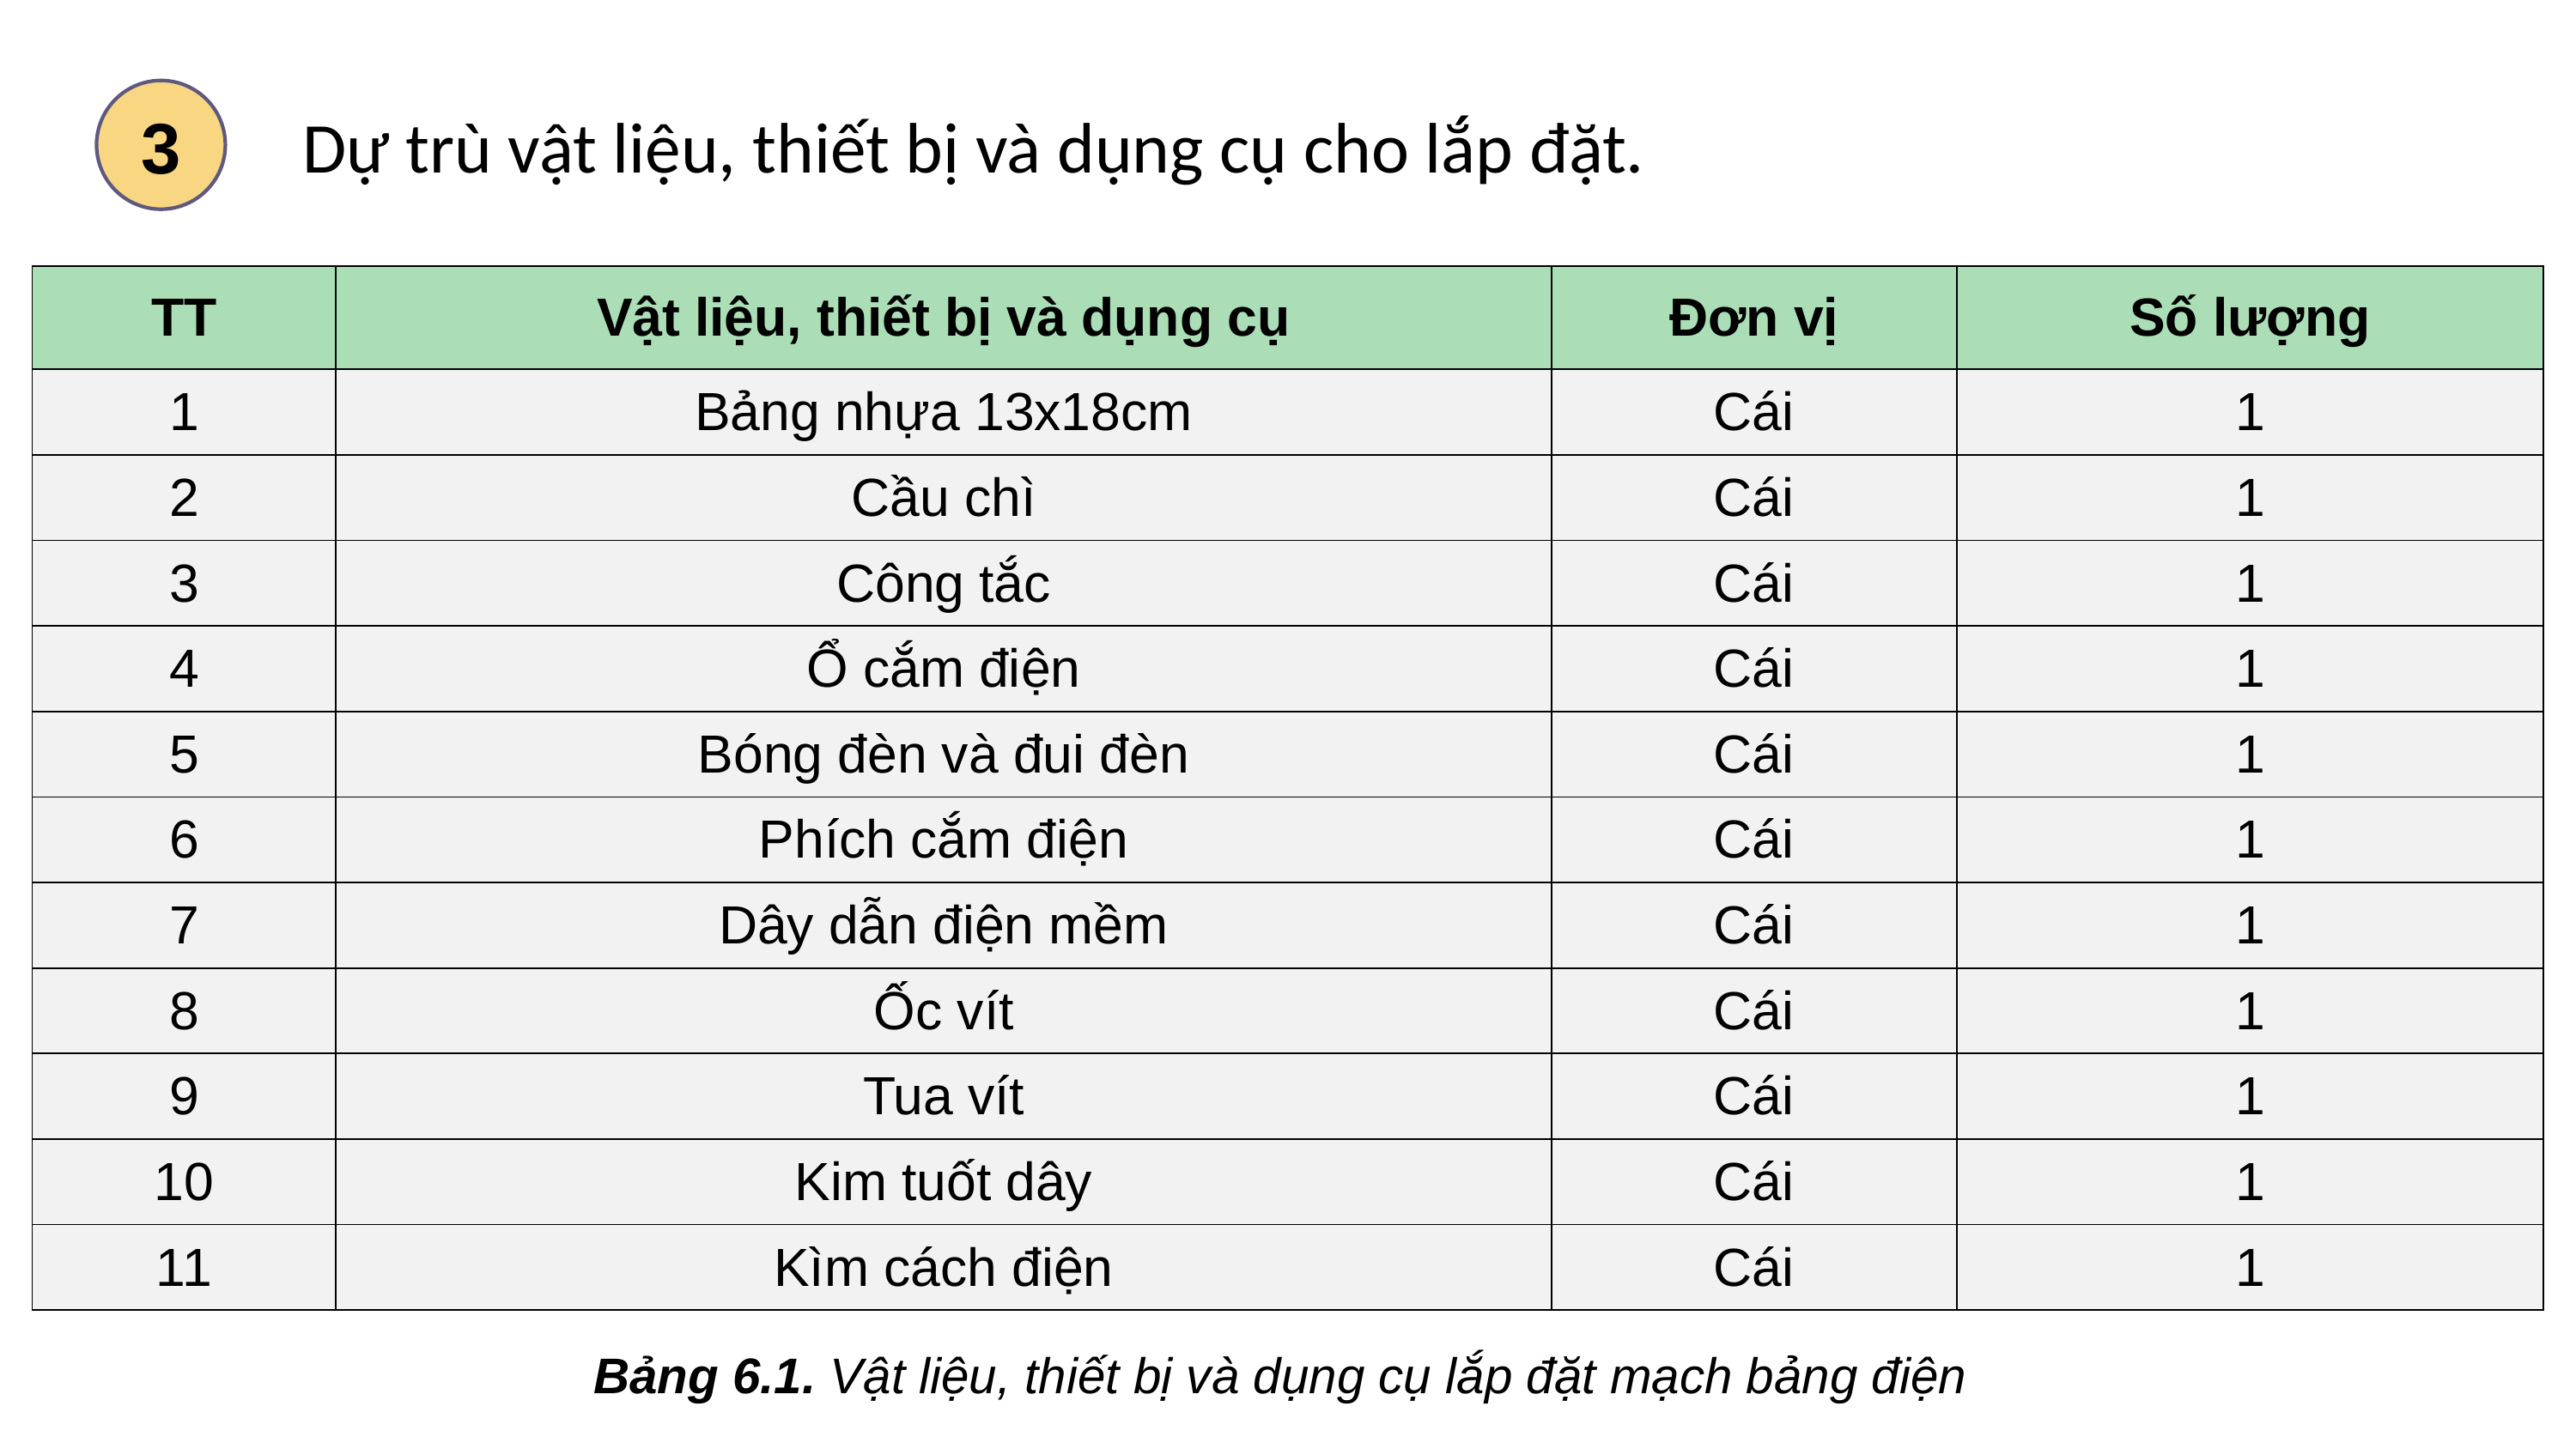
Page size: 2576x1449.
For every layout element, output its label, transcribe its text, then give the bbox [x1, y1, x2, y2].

table_cell 1 [1958, 712, 2543, 797]
table_cell Cái [1552, 797, 1956, 882]
table_cell Tua vít [337, 1054, 1551, 1138]
table_cell Cái [1552, 370, 1956, 454]
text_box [96, 80, 2190, 209]
table_header Số lượng [1958, 267, 2543, 368]
table_cell 3 [33, 541, 335, 625]
table_header Đơn vị [1552, 267, 1956, 368]
table_cell Cái [1552, 1054, 1956, 1138]
table_cell 7 [33, 883, 335, 967]
table_cell Dây dẫn điện mềm [337, 883, 1551, 967]
table_cell 1 [1958, 627, 2543, 711]
table_cell Phích cắm điện [337, 797, 1551, 882]
table_cell 1 [33, 370, 335, 454]
table_cell Cái [1552, 541, 1956, 625]
table_header Vật liệu, thiết bị và dụng cụ [337, 267, 1551, 368]
text_box Bảng 6.1. Vật liệu, thiết bị và dụng cụ lắp đặt mạch bảng điện [337, 1337, 2239, 1410]
table_cell 9 [33, 1054, 335, 1138]
table_cell Bảng nhựa 13x18cm [337, 370, 1551, 454]
table_cell Cái [1552, 1140, 1956, 1224]
table_cell 10 [33, 1140, 335, 1224]
table_cell 11 [33, 1225, 335, 1309]
table_cell Kìm cách điện [337, 1225, 1551, 1309]
table_cell 1 [1958, 1225, 2543, 1309]
table_cell 2 [33, 456, 335, 540]
table_header TT [33, 267, 335, 368]
table_cell Cái [1552, 712, 1956, 797]
table_cell Ốc vít [337, 969, 1551, 1052]
table_cell 1 [1958, 1054, 2543, 1138]
table_cell 4 [33, 627, 335, 711]
table_cell 1 [1958, 541, 2543, 625]
table_cell Cái [1552, 627, 1956, 711]
table_cell 1 [1958, 883, 2543, 967]
table_cell 1 [1958, 797, 2543, 882]
table_cell Cái [1552, 1225, 1956, 1309]
table_cell 1 [1958, 370, 2543, 454]
table_cell Ổ cắm điện [337, 627, 1551, 711]
table_cell 1 [1958, 969, 2543, 1052]
table_cell Cái [1552, 456, 1956, 540]
table_cell Cái [1552, 883, 1956, 967]
table_cell Công tắc [337, 541, 1551, 625]
table_cell 6 [33, 797, 335, 882]
table_cell 5 [33, 712, 335, 797]
table_cell 1 [1958, 456, 2543, 540]
table_cell 8 [33, 969, 335, 1052]
table_cell Kim tuốt dây [337, 1140, 1551, 1224]
table_cell 1 [1958, 1140, 2543, 1224]
table_cell Cái [1552, 969, 1956, 1052]
table_cell Bóng đèn và đui đèn [337, 712, 1551, 797]
table_cell Cầu chì [337, 456, 1551, 540]
